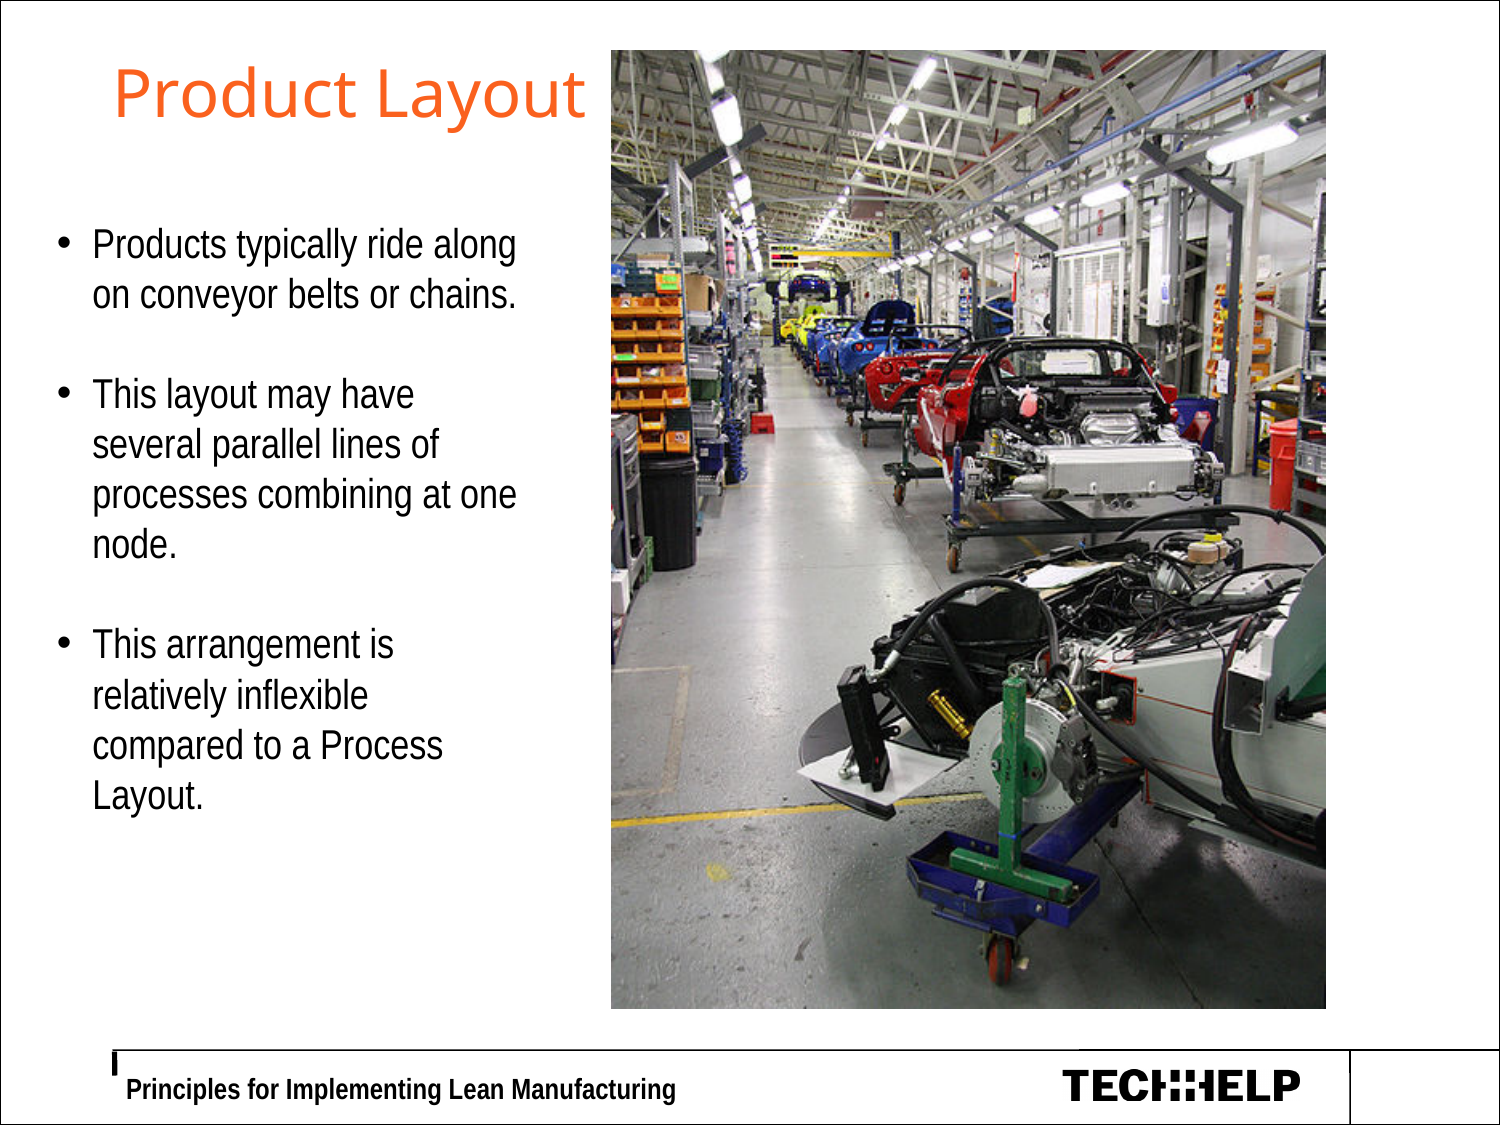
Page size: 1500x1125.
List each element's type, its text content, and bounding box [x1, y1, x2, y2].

text_box Products typically ride along on conveyor belts or chains. This layout may have several parallel lines of processes combining at one node. This arrangement is relatively inflexible compared to a Process Layout. [42, 209, 544, 825]
picture [611, 50, 1326, 1010]
title Product Layout [112, 59, 606, 248]
slide_number Principles for Implementing Lean Manufacturing [112, 1049, 836, 1125]
